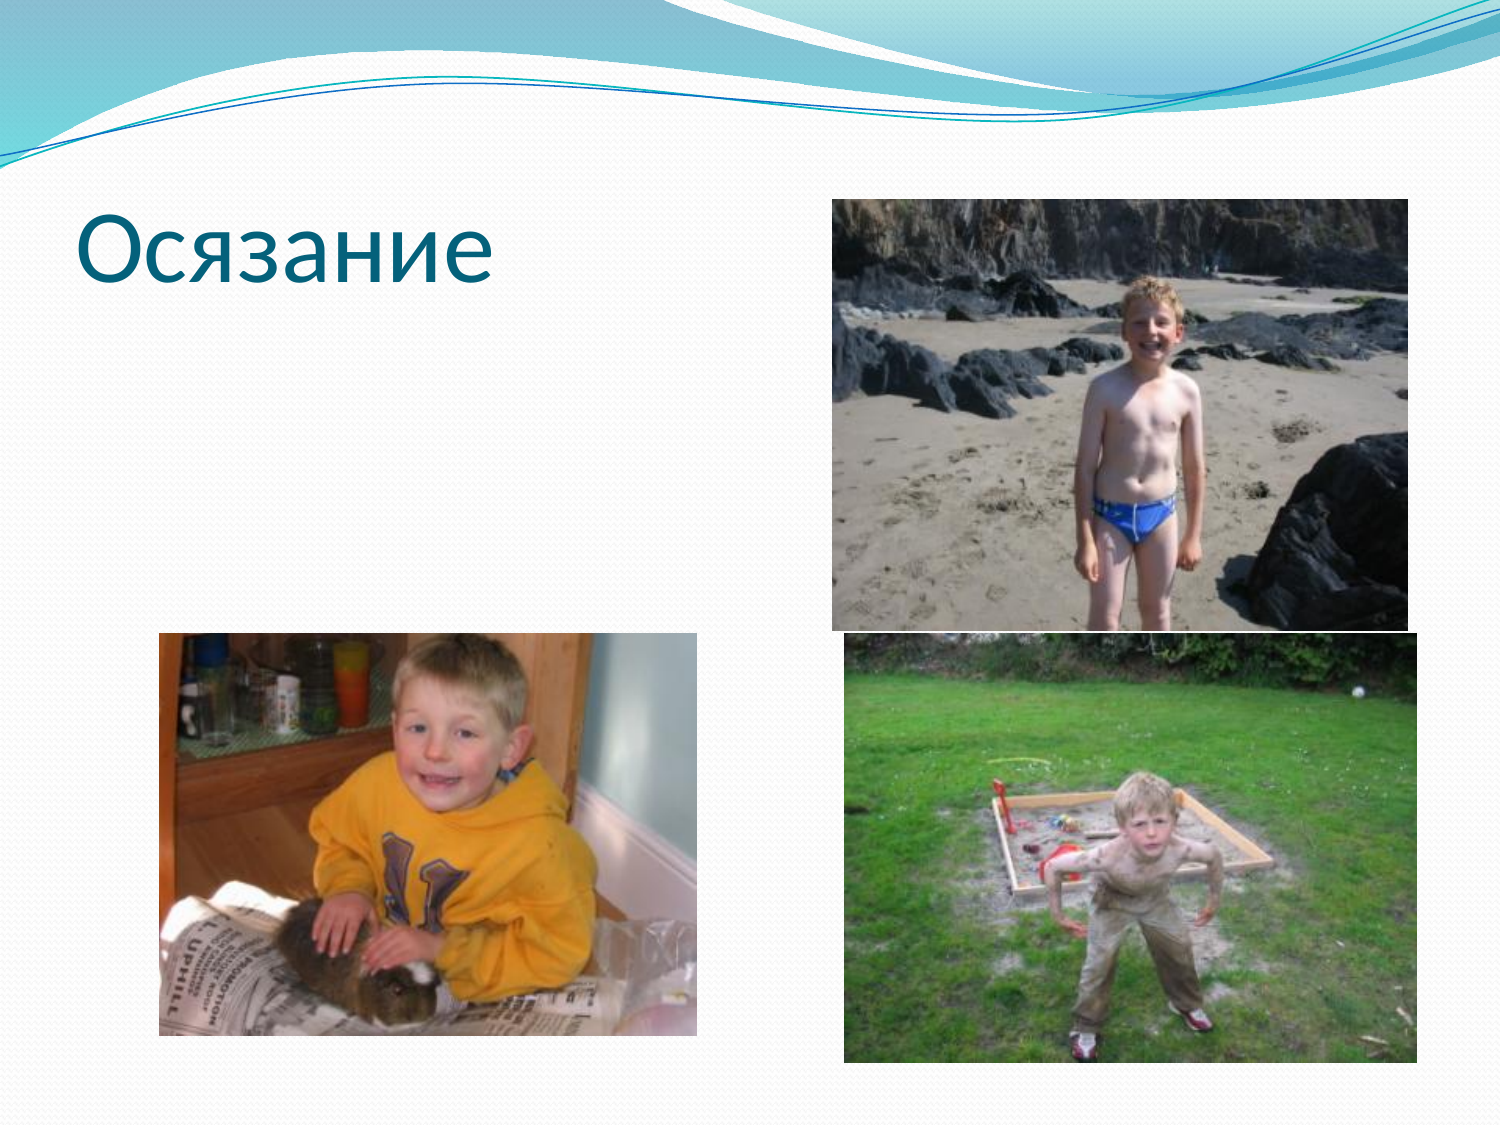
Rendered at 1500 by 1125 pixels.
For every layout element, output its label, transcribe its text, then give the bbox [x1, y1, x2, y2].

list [832, 198, 1408, 631]
picture [844, 633, 1417, 1063]
title Осязание [75, 115, 1425, 303]
picture [159, 633, 697, 1037]
